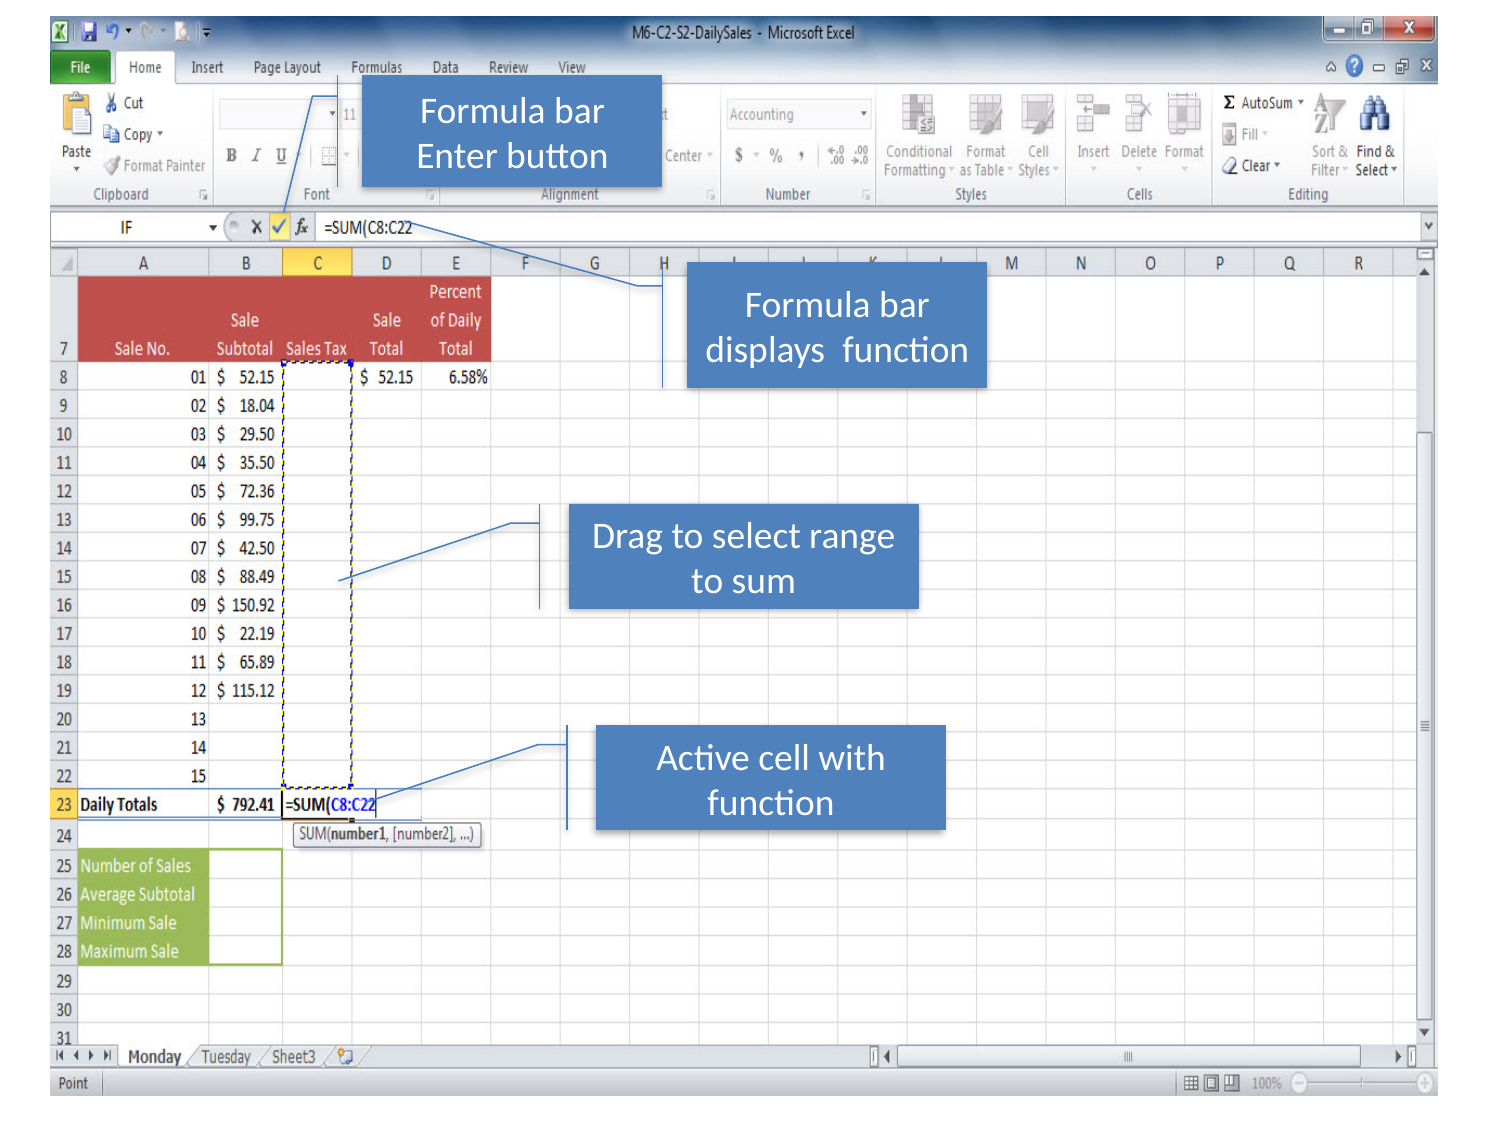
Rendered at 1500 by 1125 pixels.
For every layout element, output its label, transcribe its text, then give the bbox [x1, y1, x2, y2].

picture [49, 16, 1438, 1097]
footer © Paradigm Publishing, Inc. [37, 1047, 513, 1108]
